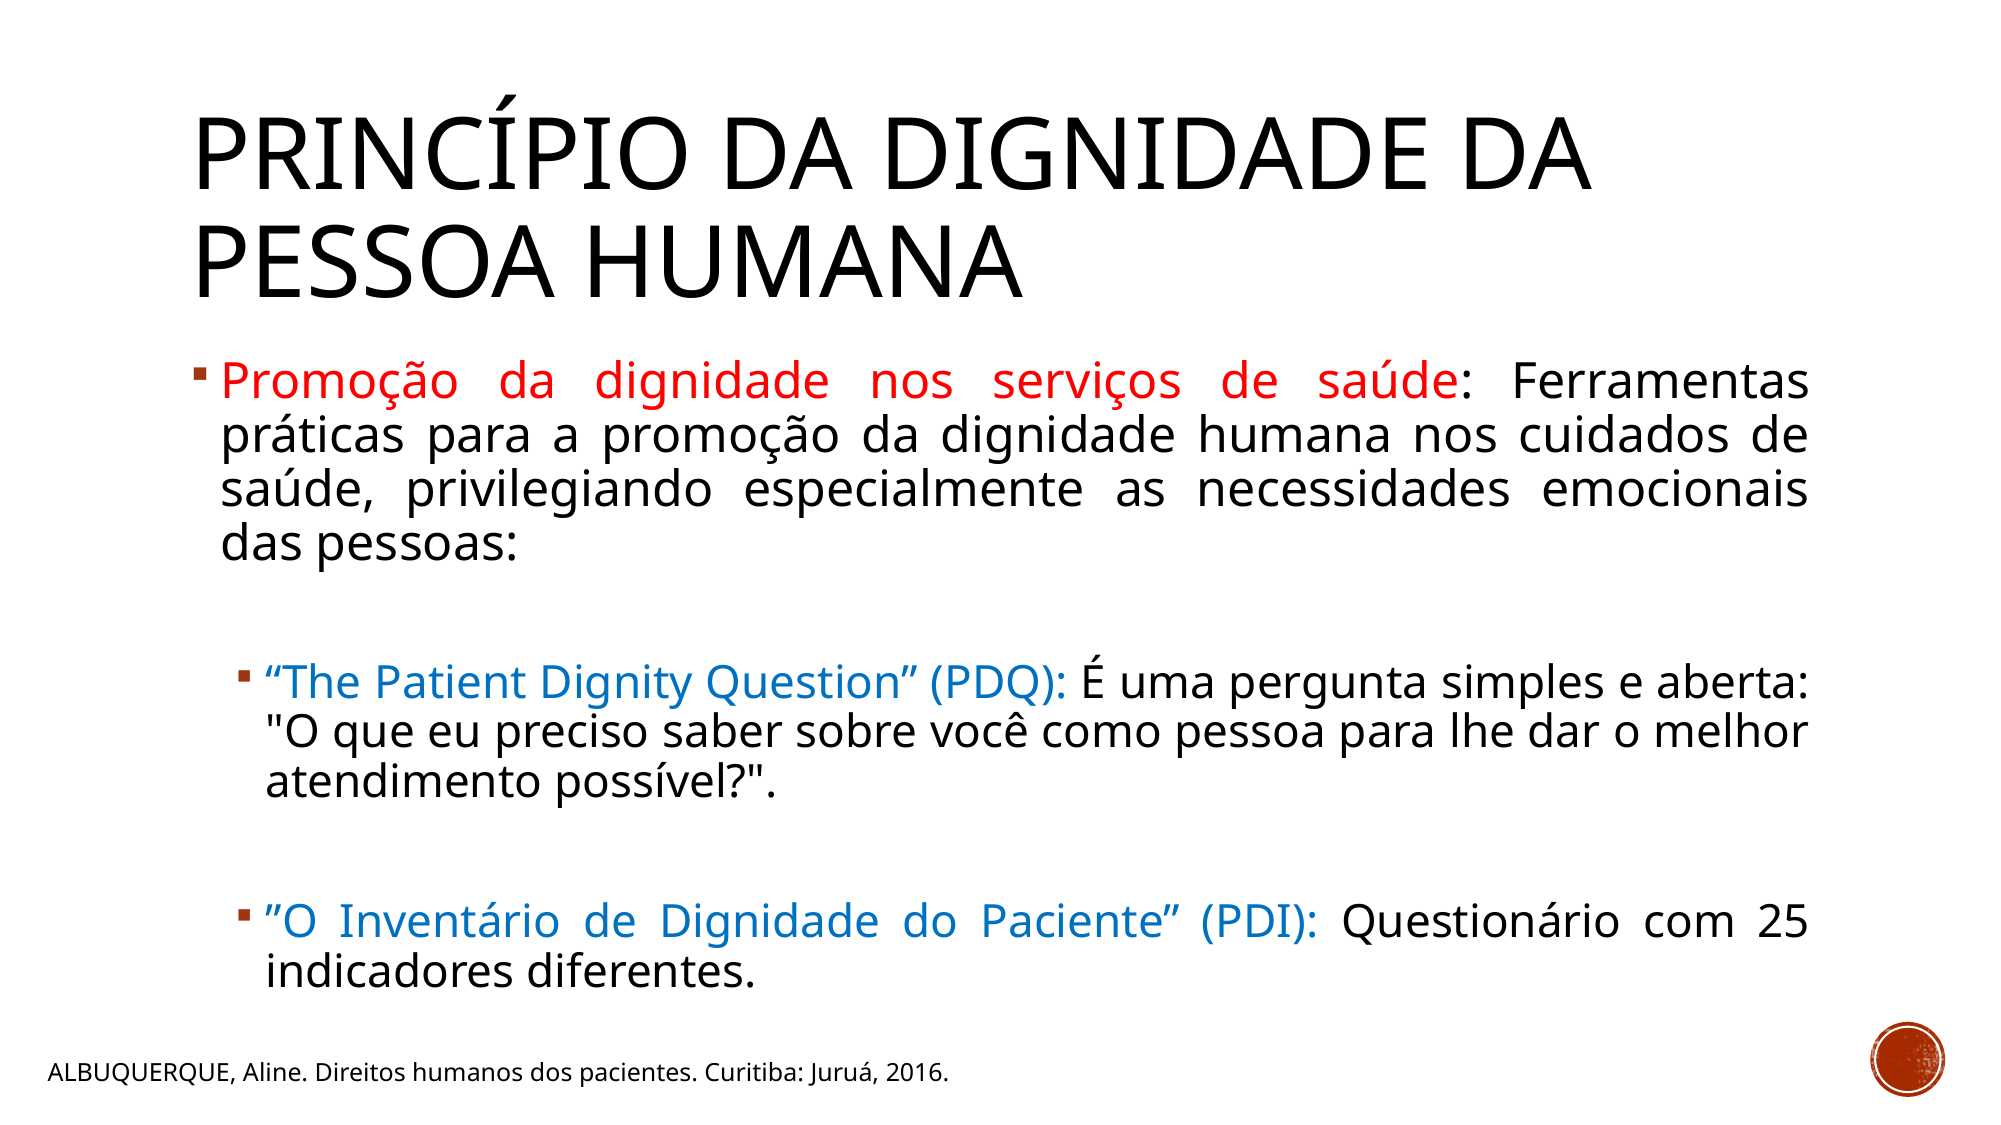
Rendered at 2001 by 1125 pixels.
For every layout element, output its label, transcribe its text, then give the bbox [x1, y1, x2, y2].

list Promoção da dignidade nos serviços de saúde: Ferramentas práticas para a promoção da dignidade humana nos cuidados de saúde, privilegiando especialmente as necessidades emocionais das pessoas: “The Patient Dignity Question” (PDQ): É uma pergunta simples e aberta: "O que eu preciso saber sobre você como pessoa para lhe dar o melhor atendimento possível?". ”O Inventário de Dignidade do Paciente” (PDI): Questionário com 25 indicadores diferentes. [175, 348, 1826, 1013]
text_box ALBUQUERQUE, Aline. Direitos humanos dos pacientes. Curitiba: Juruá, 2016. [32, 1049, 1859, 1094]
title PRINCÍPIO dA DIGNIDADE DA PESSOA HUMANA [175, 79, 1859, 344]
